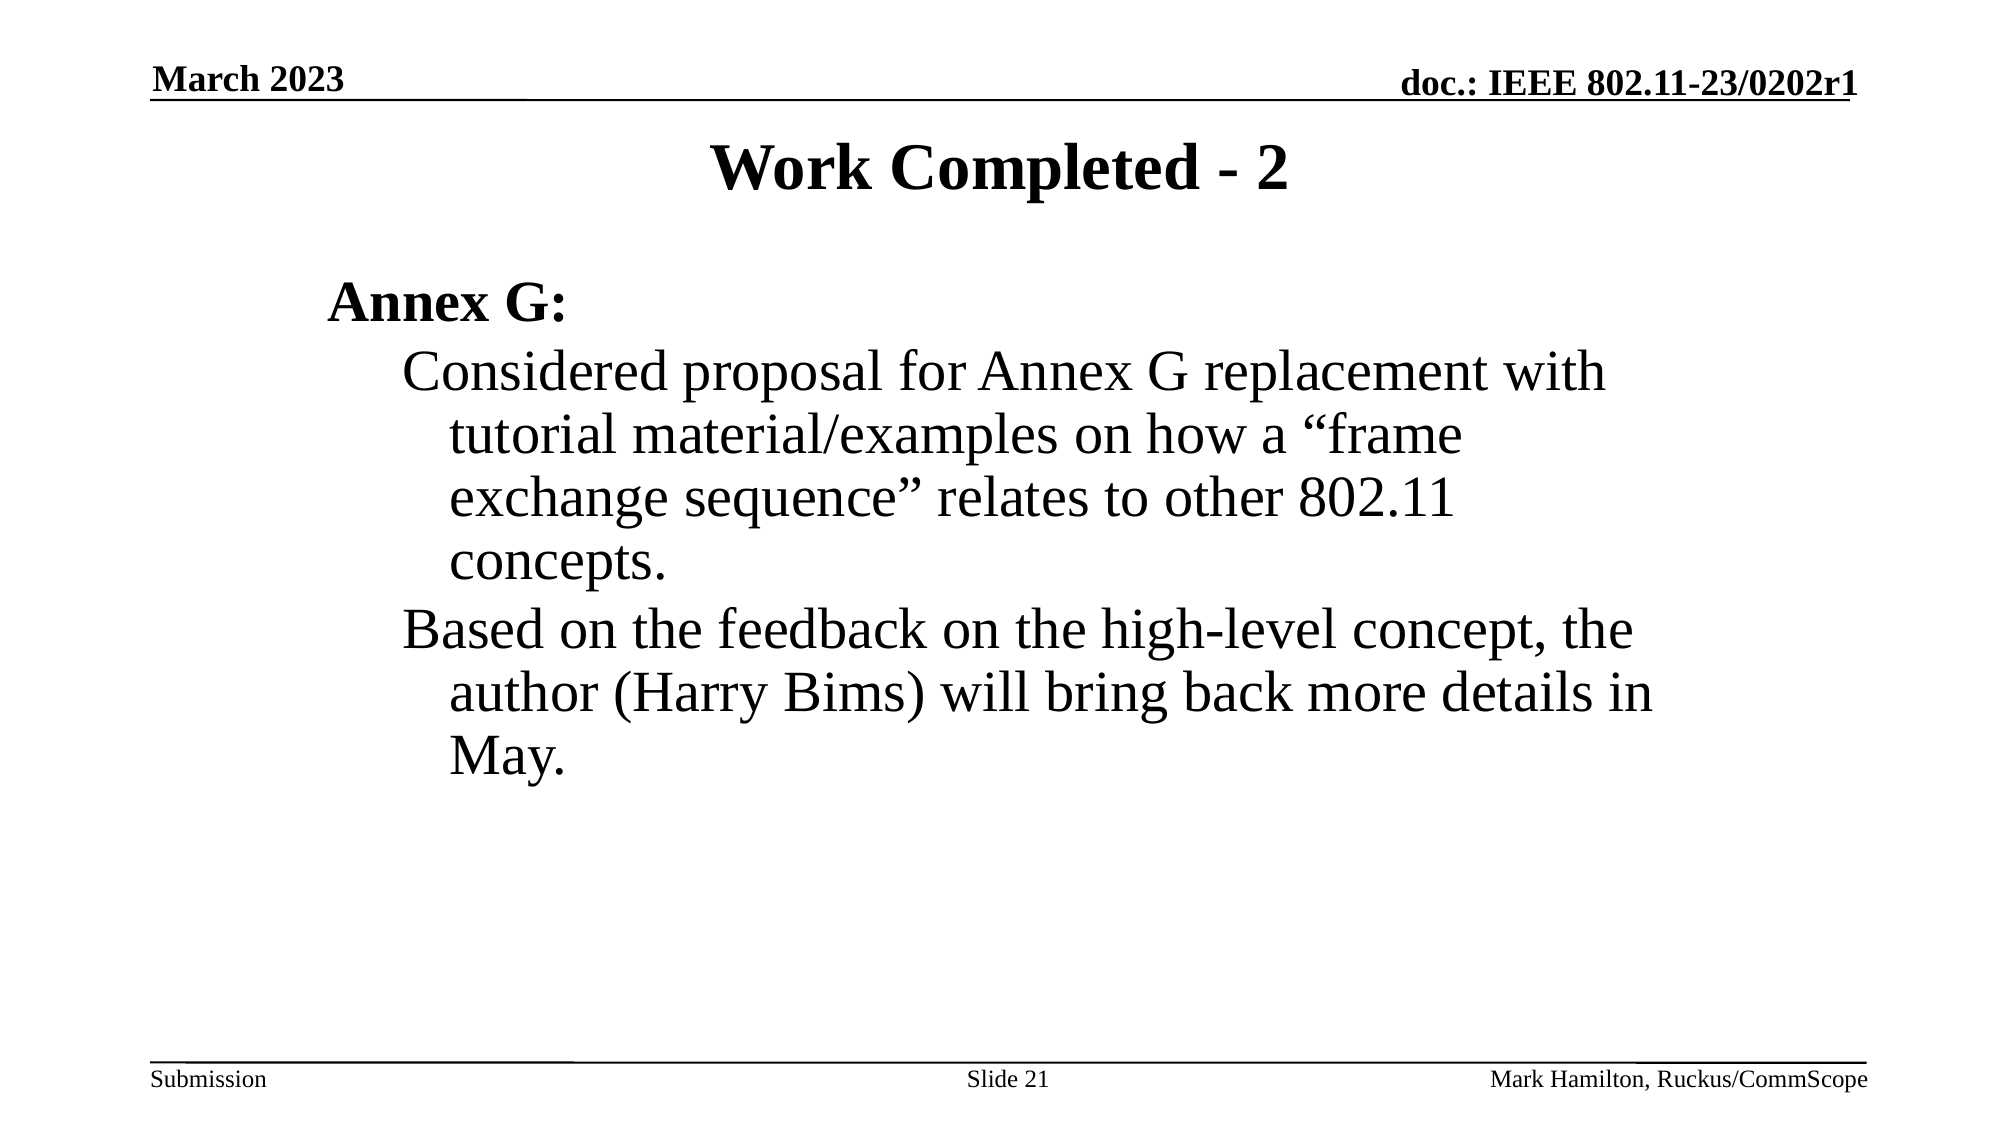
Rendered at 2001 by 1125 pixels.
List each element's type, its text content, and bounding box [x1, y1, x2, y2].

title Work Completed - 2 [362, 112, 1638, 187]
list Annex G: Considered proposal for Annex G replacement with tutorial material/examples on how a “frame exchange sequence” relates to other 802.11 concepts. Based on the feedback on the high-level concept, the author (Harry Bims) will bring back more details in May. [312, 187, 1688, 1038]
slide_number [152, 54, 563, 100]
slide_number Slide 21 [950, 1061, 1067, 1123]
footer Mark Hamilton, Ruckus/CommScope [1171, 1061, 1869, 1093]
